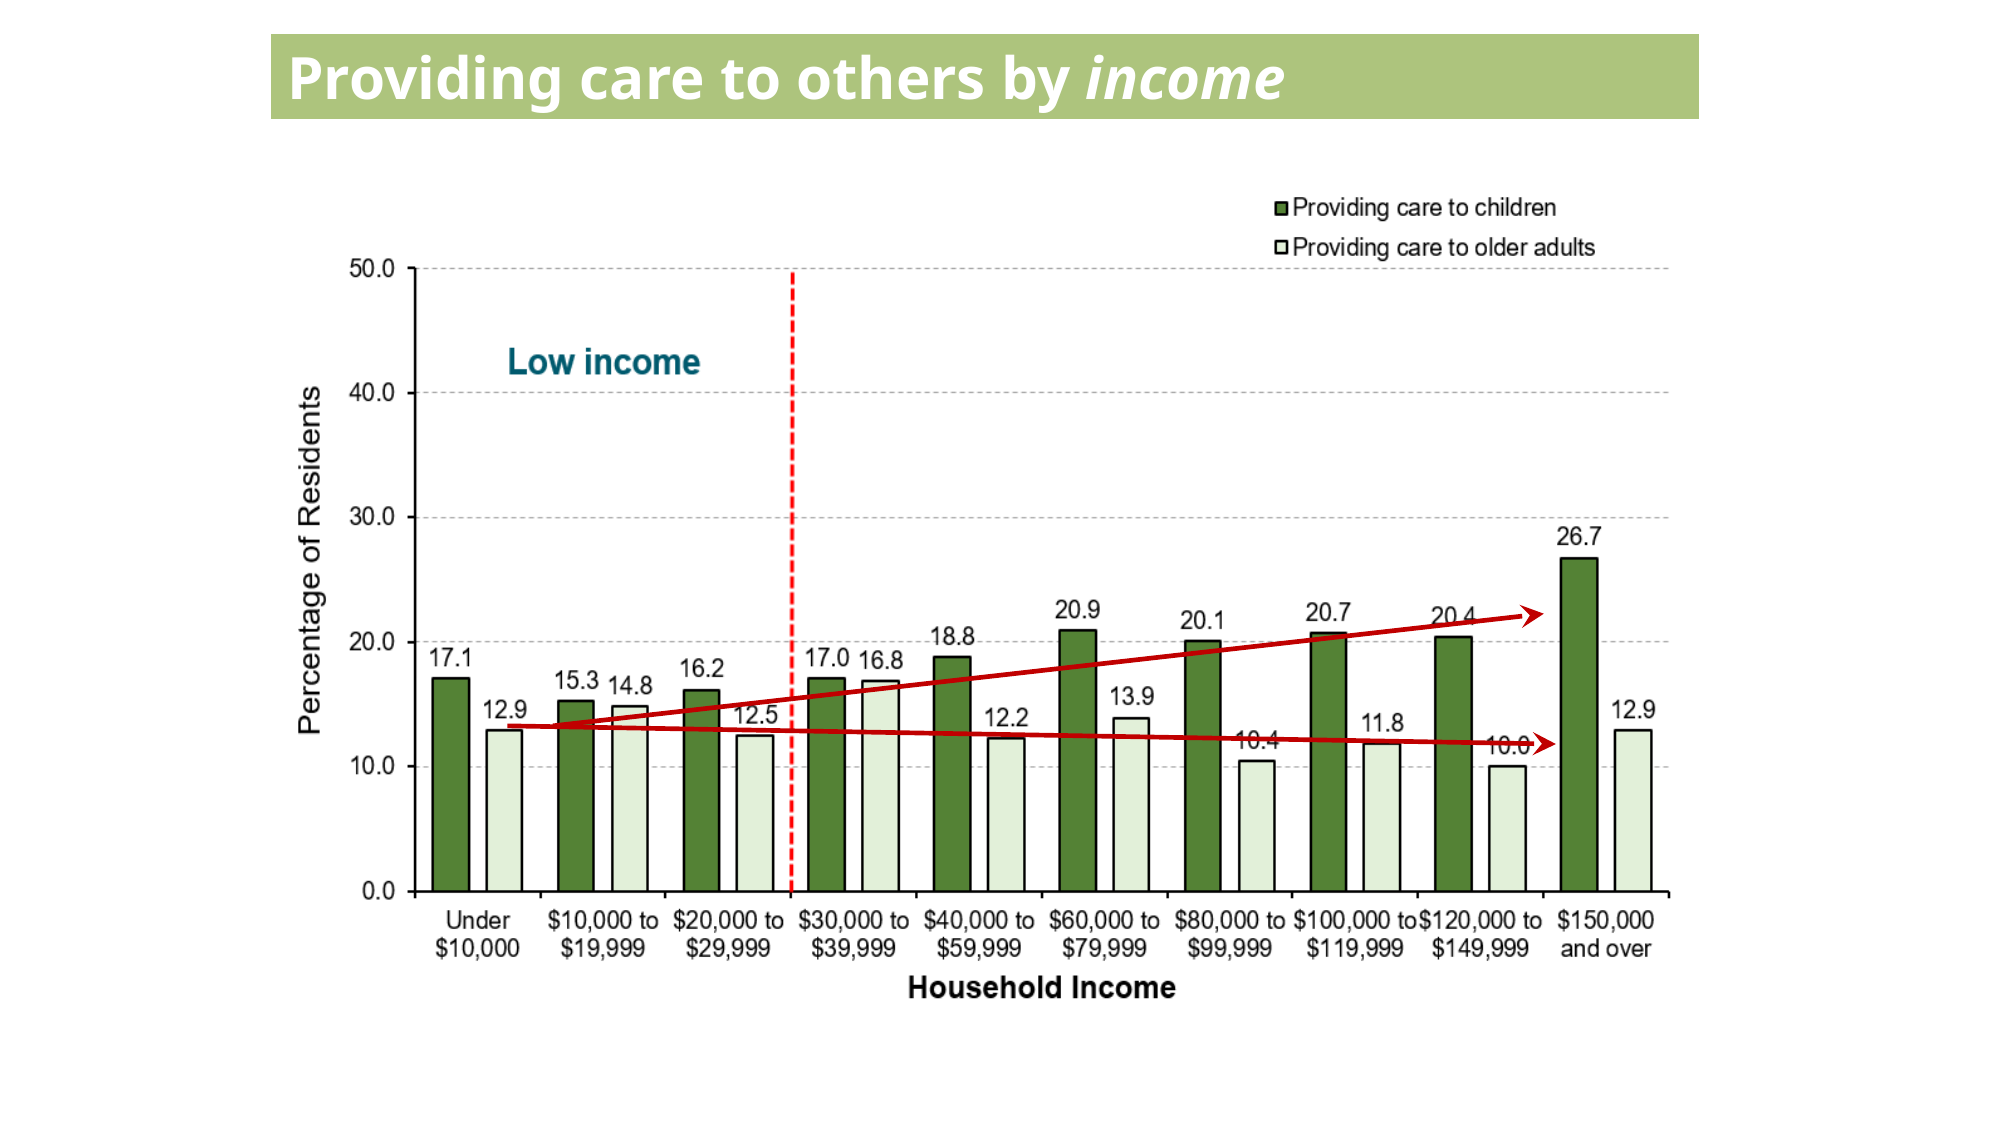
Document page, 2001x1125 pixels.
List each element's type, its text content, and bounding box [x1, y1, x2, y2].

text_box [272, 188, 1699, 1014]
text_box Providing care to others by income [272, 35, 1698, 118]
